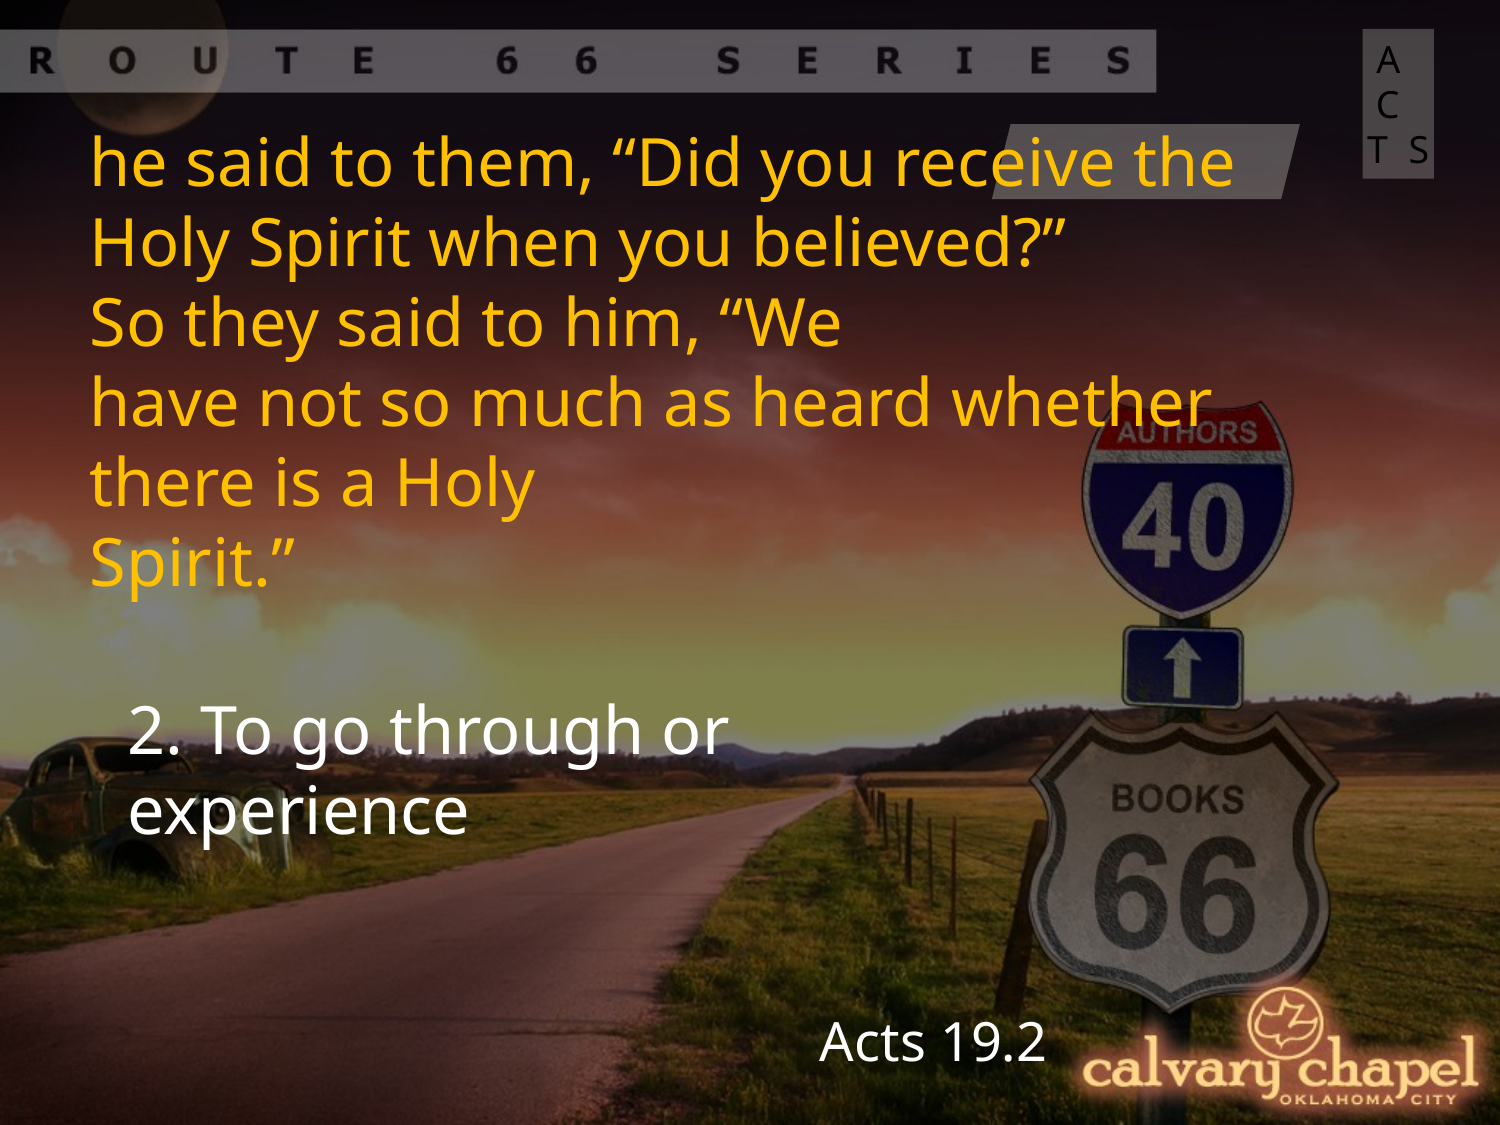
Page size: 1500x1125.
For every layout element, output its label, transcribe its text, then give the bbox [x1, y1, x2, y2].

text_box ACTS [1362, 28, 1434, 179]
text_box he said to them, “Did you receive the Holy Spirit when you believed?” So they said to him, “We have not so much as heard whether there is a Holy Spirit.” [74, 112, 1363, 607]
picture [0, 0, 1500, 1125]
text_box Acts 19.2 [74, 999, 1063, 1080]
text_box 2. To go through or experience [112, 680, 1050, 856]
